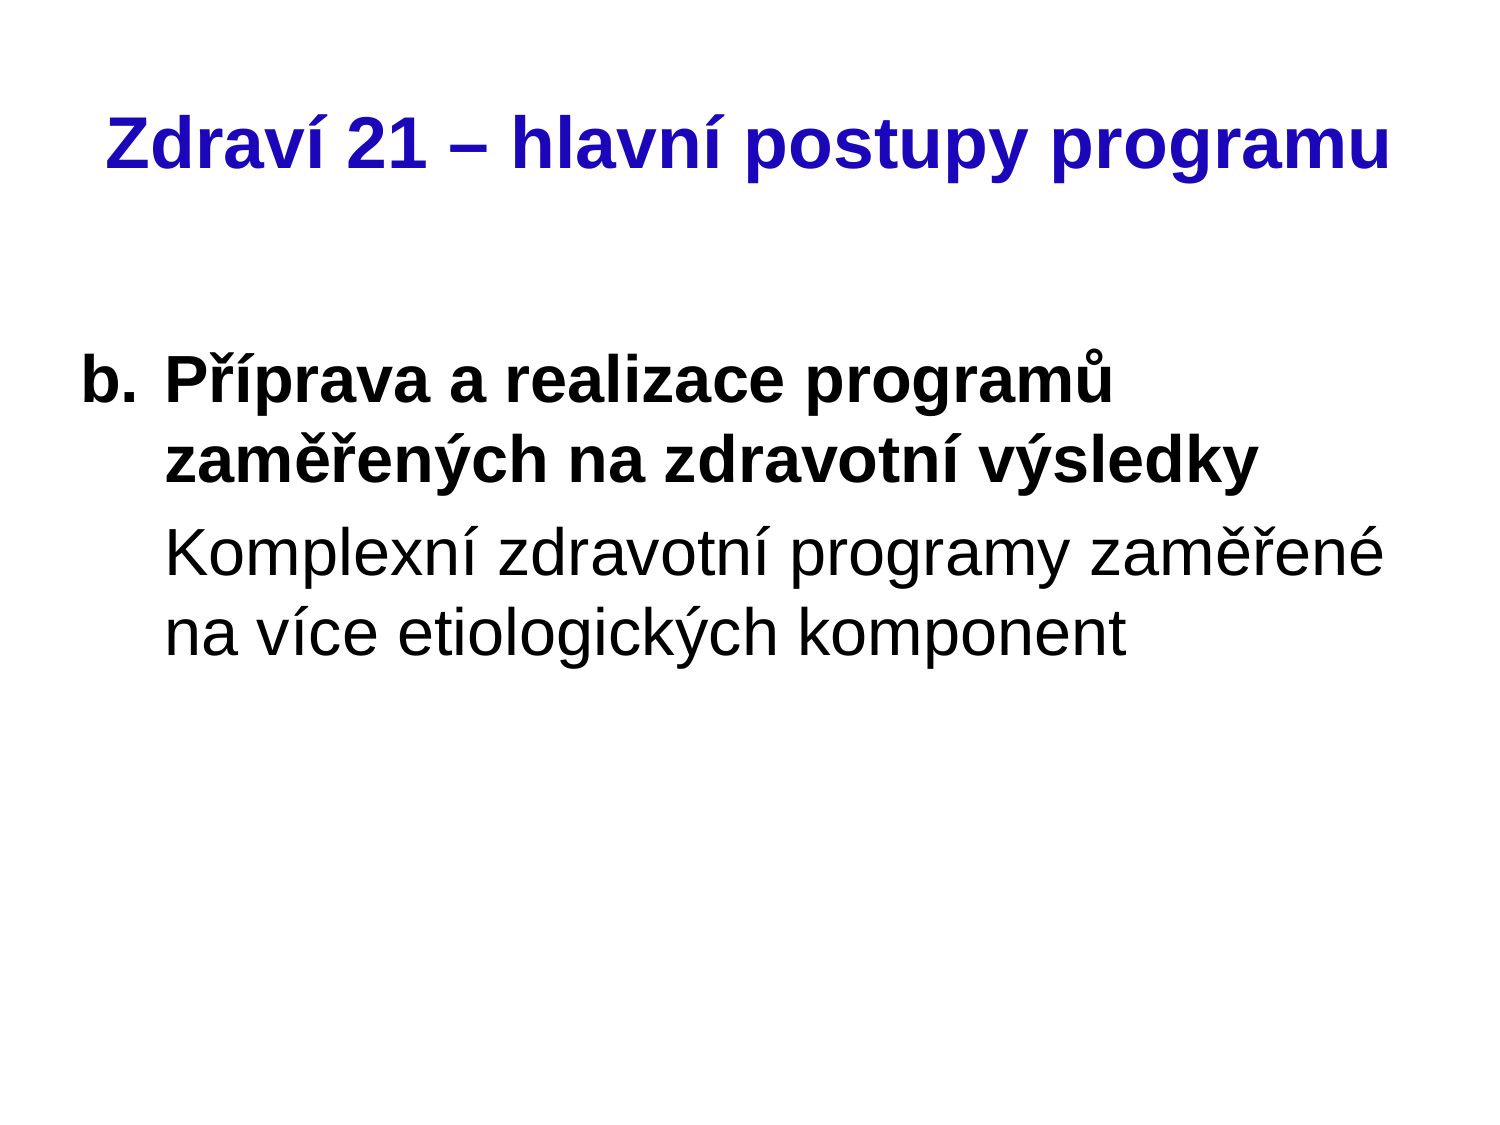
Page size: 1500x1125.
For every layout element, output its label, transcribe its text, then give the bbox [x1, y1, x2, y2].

title Zdraví 21 – hlavní postupy programu [75, 45, 1425, 233]
list Příprava a realizace programů zaměřených na zdravotní výsledky Komplexní zdravotní programy zaměřené na více etiologických komponent [64, 328, 1415, 1125]
